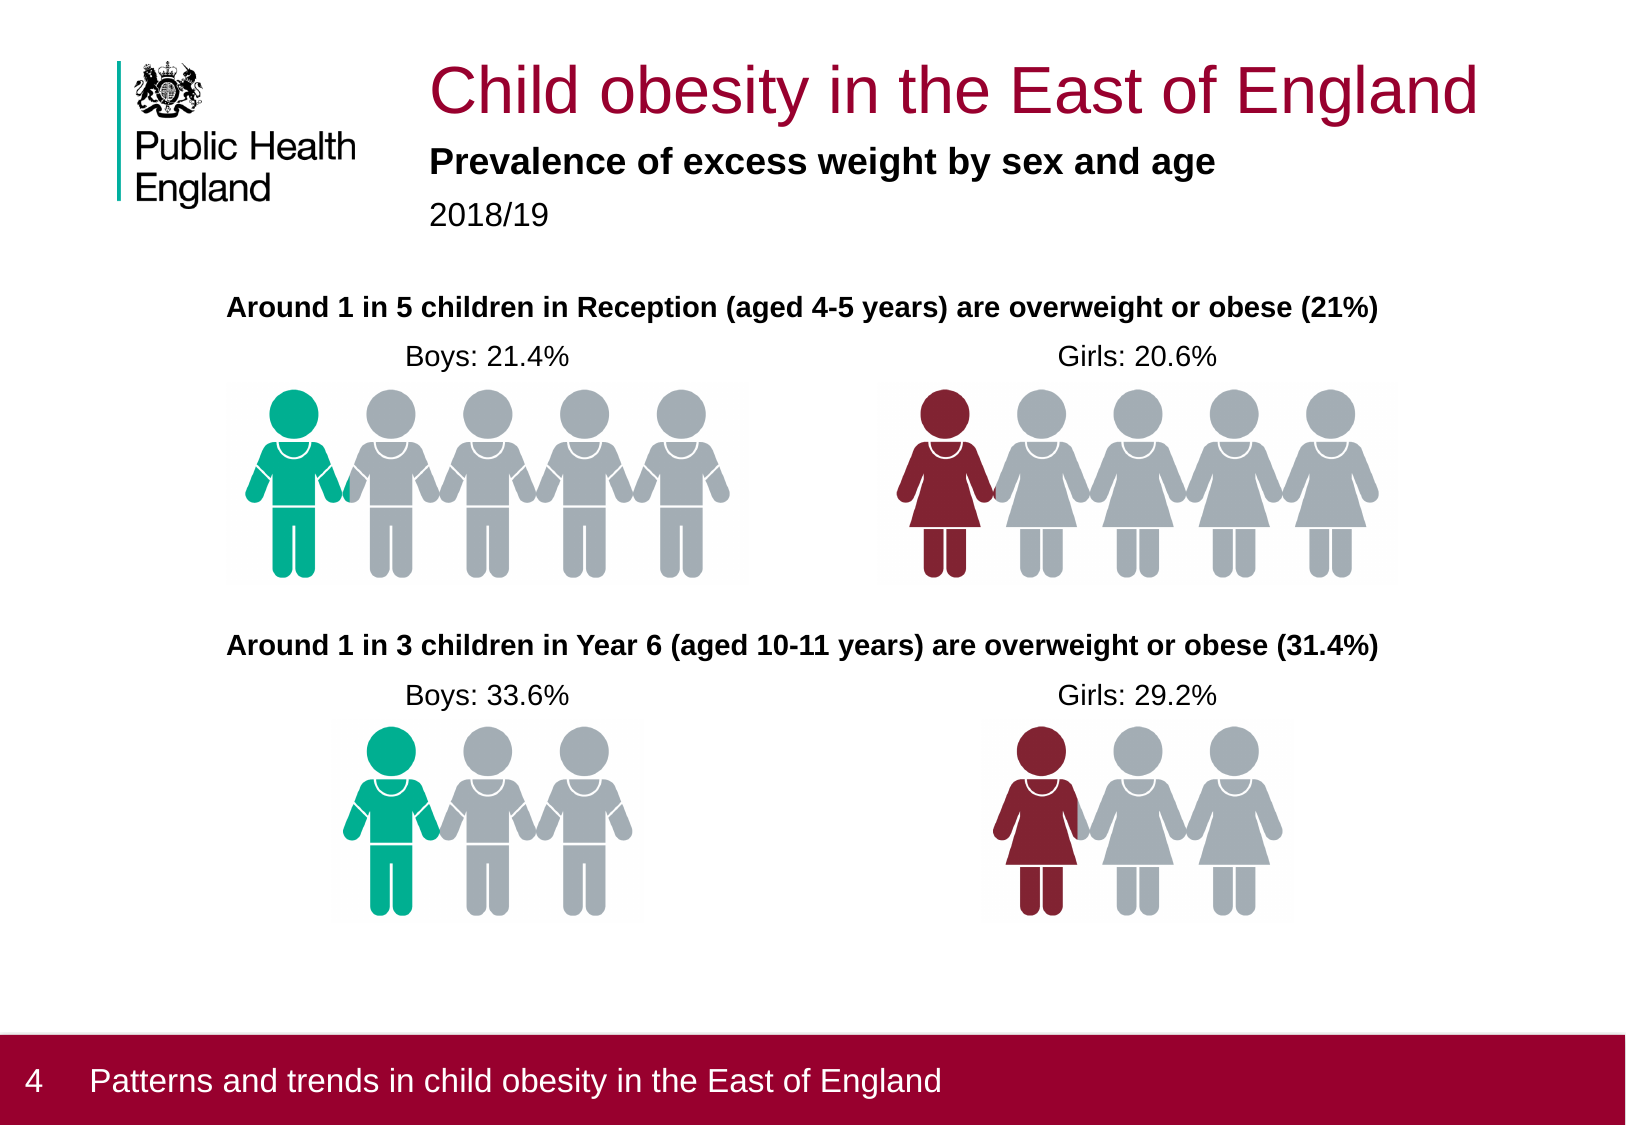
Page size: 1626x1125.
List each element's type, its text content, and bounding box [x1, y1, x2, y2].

picture [117, 61, 355, 209]
text_box Boys: 33.6% [365, 669, 610, 718]
text_box 2018/19 [414, 185, 1625, 241]
text_box Boys: 21.4% [365, 329, 610, 380]
text_box Girls: 20.6% [1015, 329, 1260, 380]
text_box Around 1 in 5 children in Reception (aged 4-5 years) are overweight or obese (21%) [211, 281, 1593, 331]
picture [980, 719, 1294, 923]
text_box 4 Patterns and trends in child obesity in the East of England [10, 1052, 1448, 1107]
text_box Girls: 29.2% [1015, 669, 1260, 718]
text_box Prevalence of excess weight by sex and age [414, 129, 1552, 185]
picture [226, 382, 749, 586]
picture [876, 382, 1399, 586]
text_box Around 1 in 3 children in Year 6 (aged 10-11 years) are overweight or obese (31.4%) [211, 618, 1593, 669]
picture [330, 719, 645, 923]
text_box Child obesity in the East of England [414, 39, 1625, 134]
